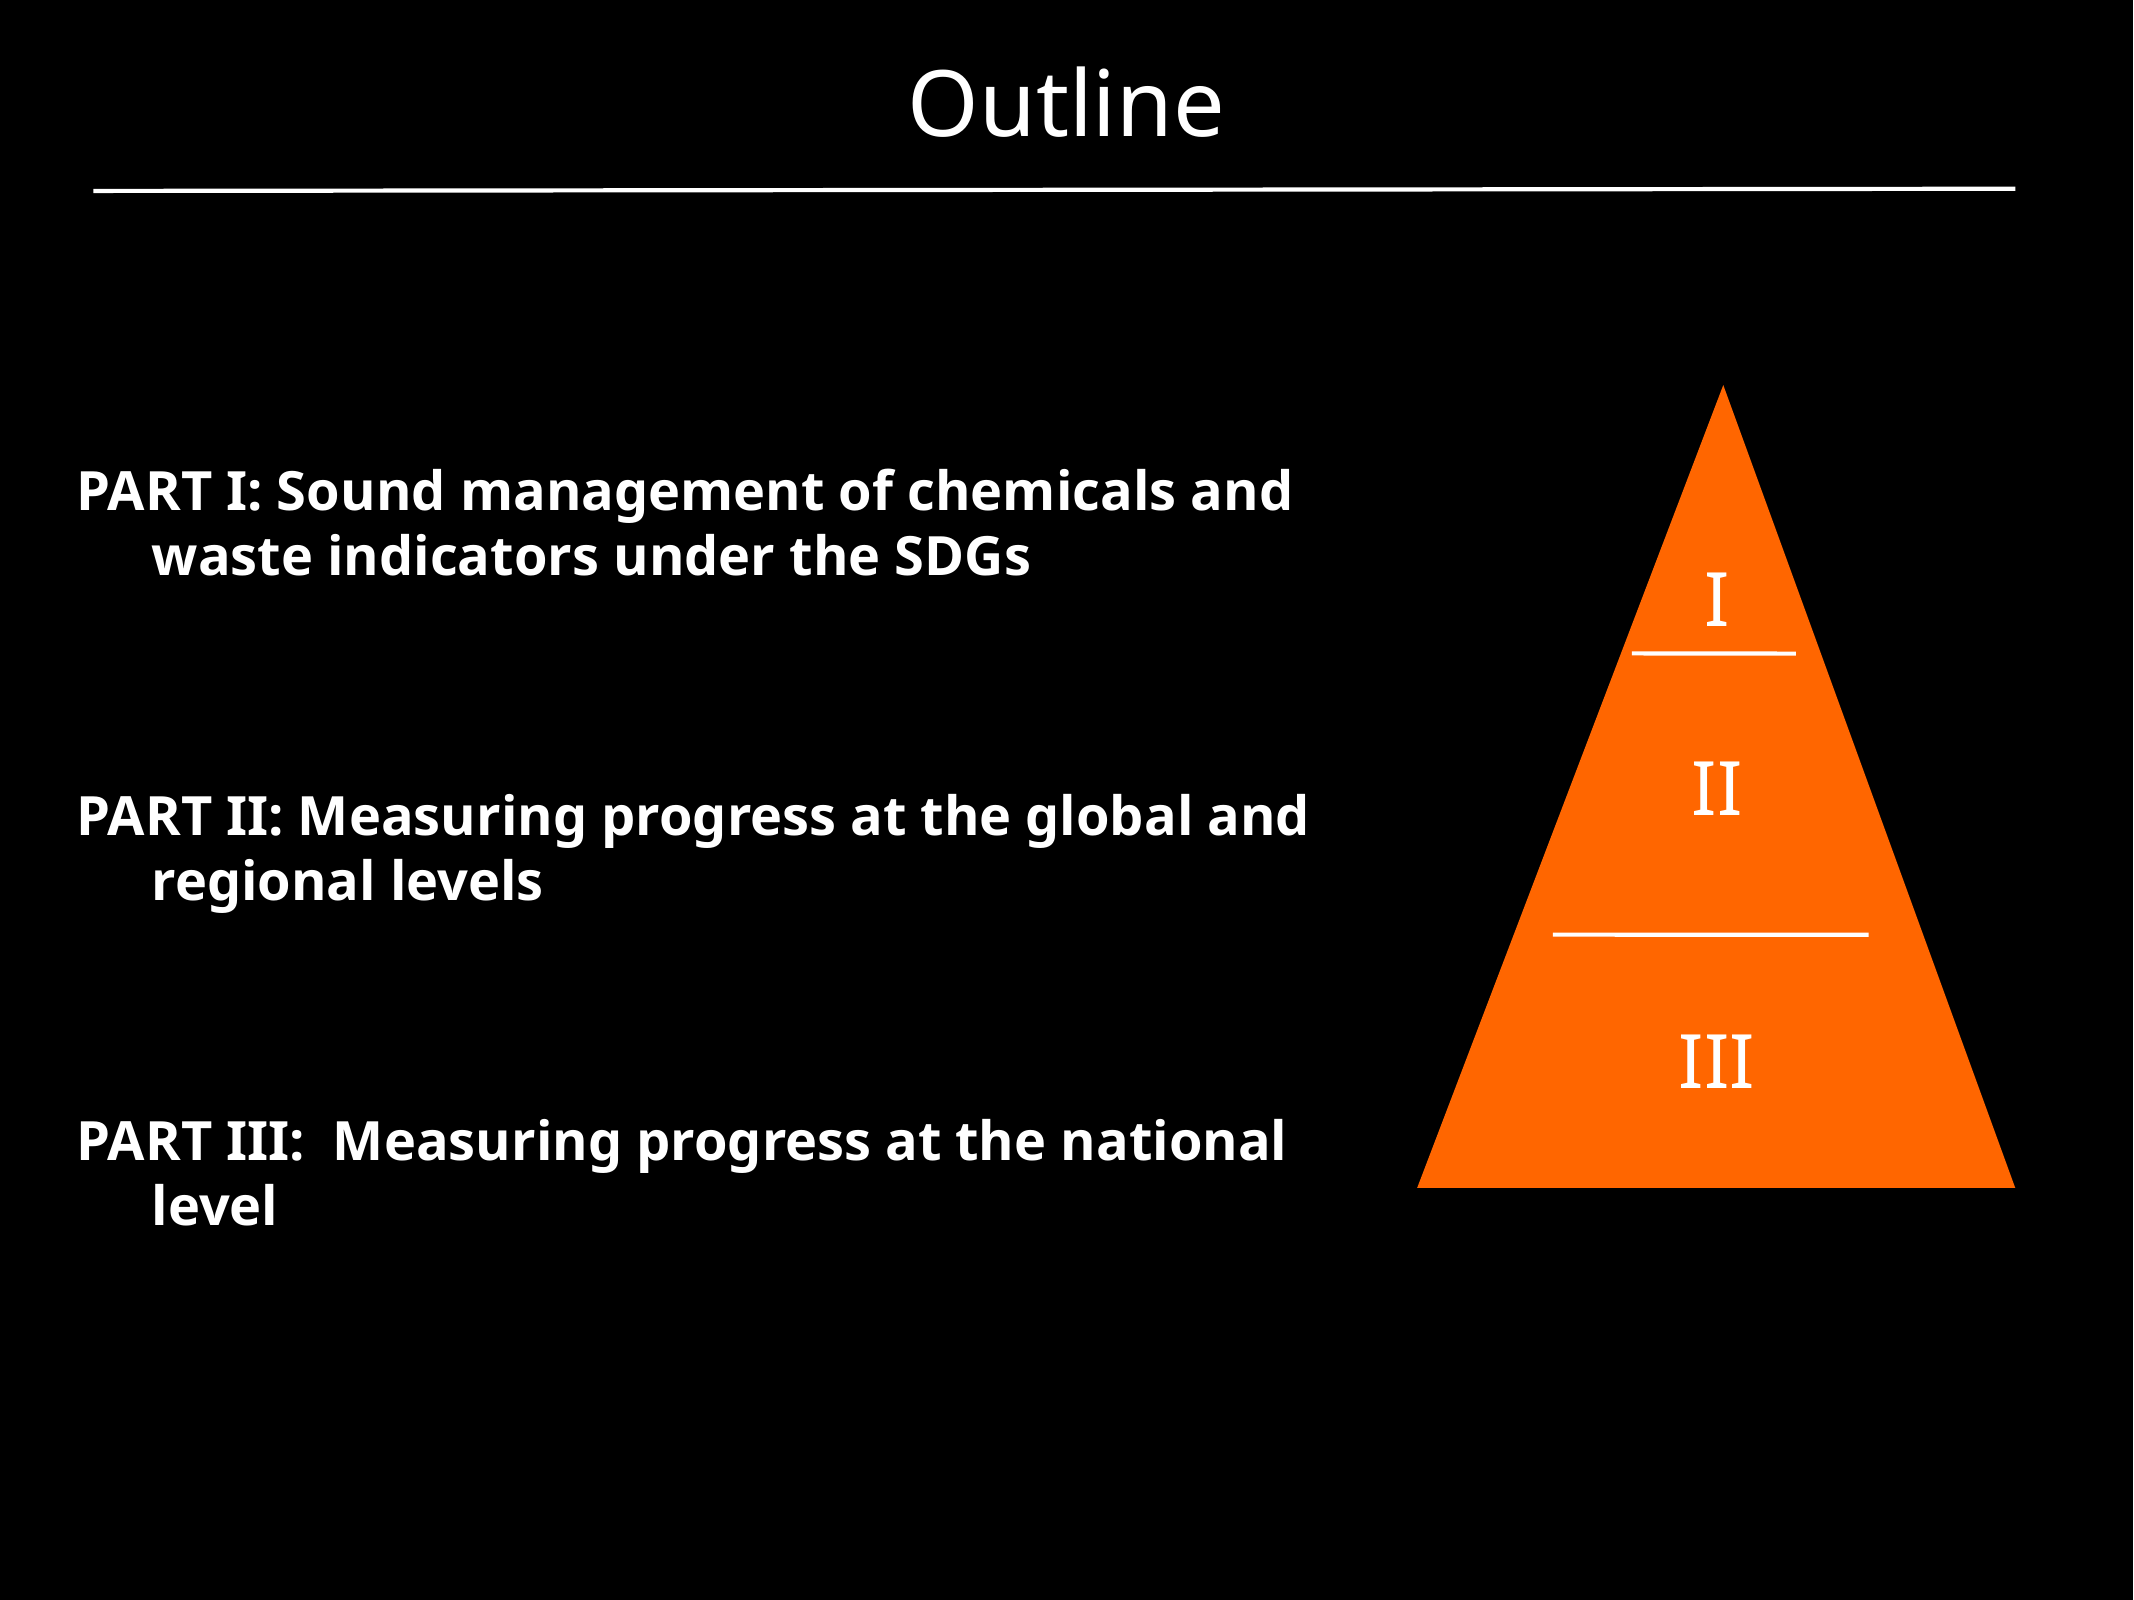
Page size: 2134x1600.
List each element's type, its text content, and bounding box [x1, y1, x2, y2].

text_box [1417, 385, 2016, 1188]
text_box Outline [0, 37, 2134, 162]
text_box I [1679, 543, 1755, 650]
text_box PART I: Sound management of chemicals and waste indicators under the SDGs PART II: Measuring progress at the global and regional levels PART III: Measuring progress at the national level [61, 289, 1418, 1364]
text_box II [1679, 732, 1755, 839]
text_box III [1638, 1005, 1796, 1112]
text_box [93, 188, 2016, 192]
